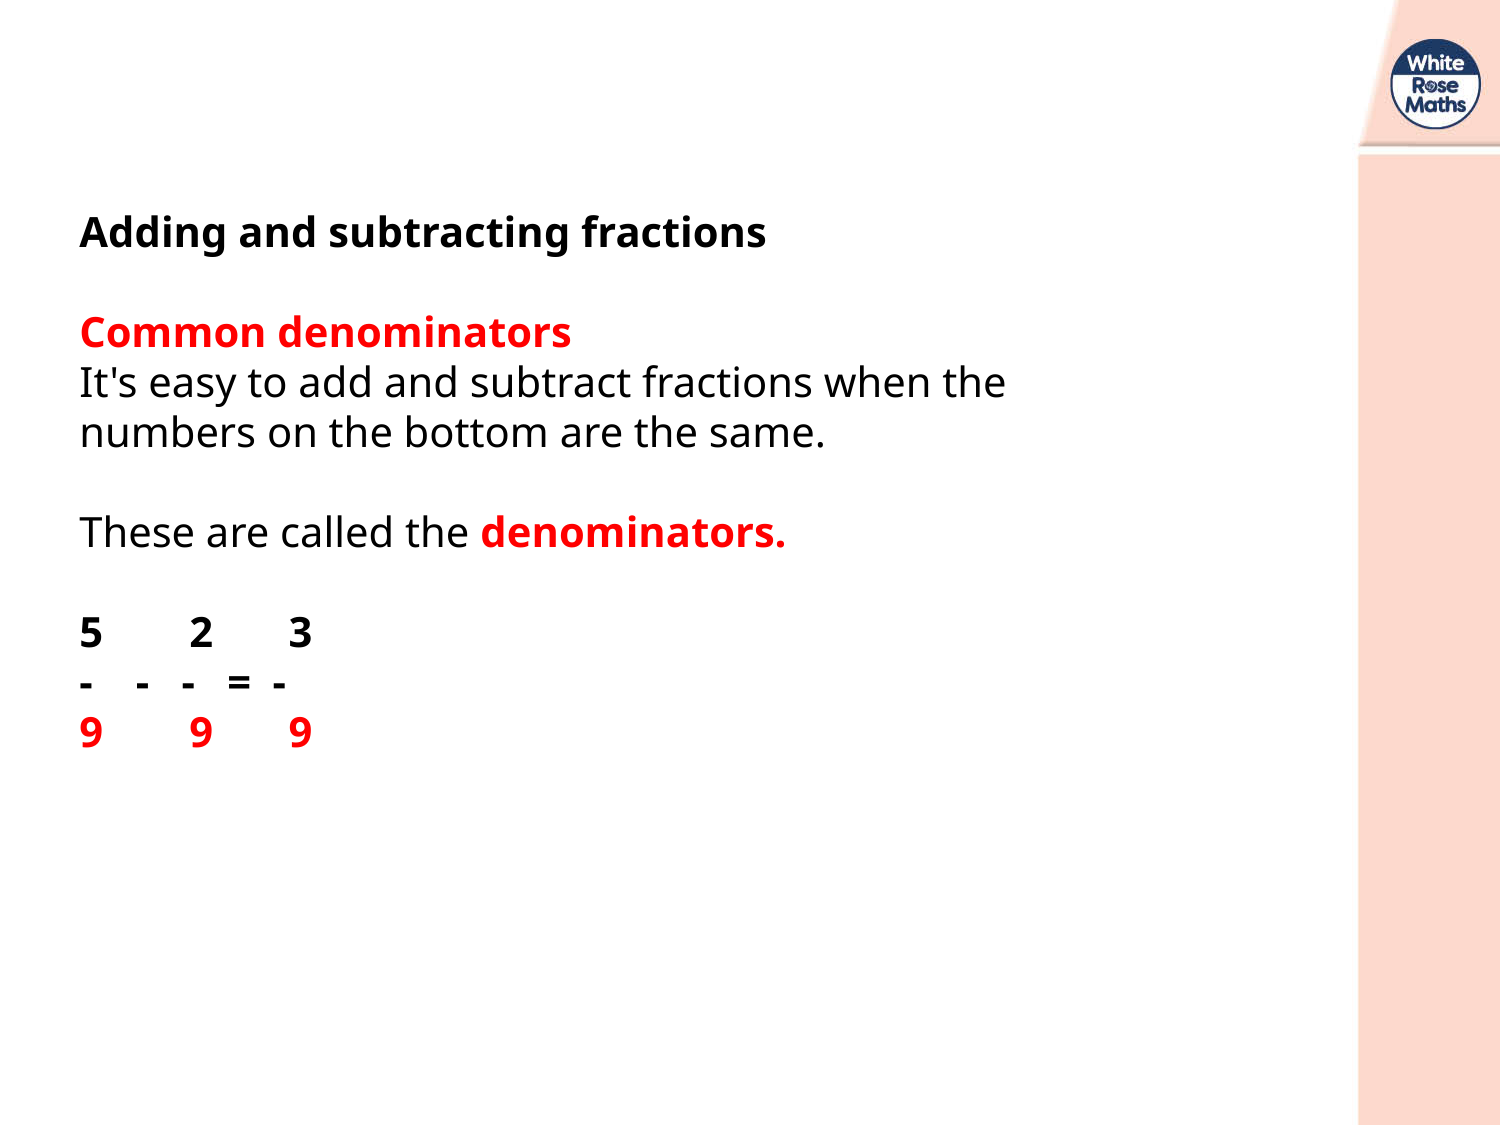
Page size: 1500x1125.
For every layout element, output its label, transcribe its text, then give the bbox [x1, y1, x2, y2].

picture [0, 0, 1500, 1125]
text_box Adding and subtracting fractions Common denominators It's easy to add and subtract fractions when the numbers on the bottom are the same. These are called the denominators. 5 2 3 - - - = - 9 9 9 [64, 198, 1190, 764]
